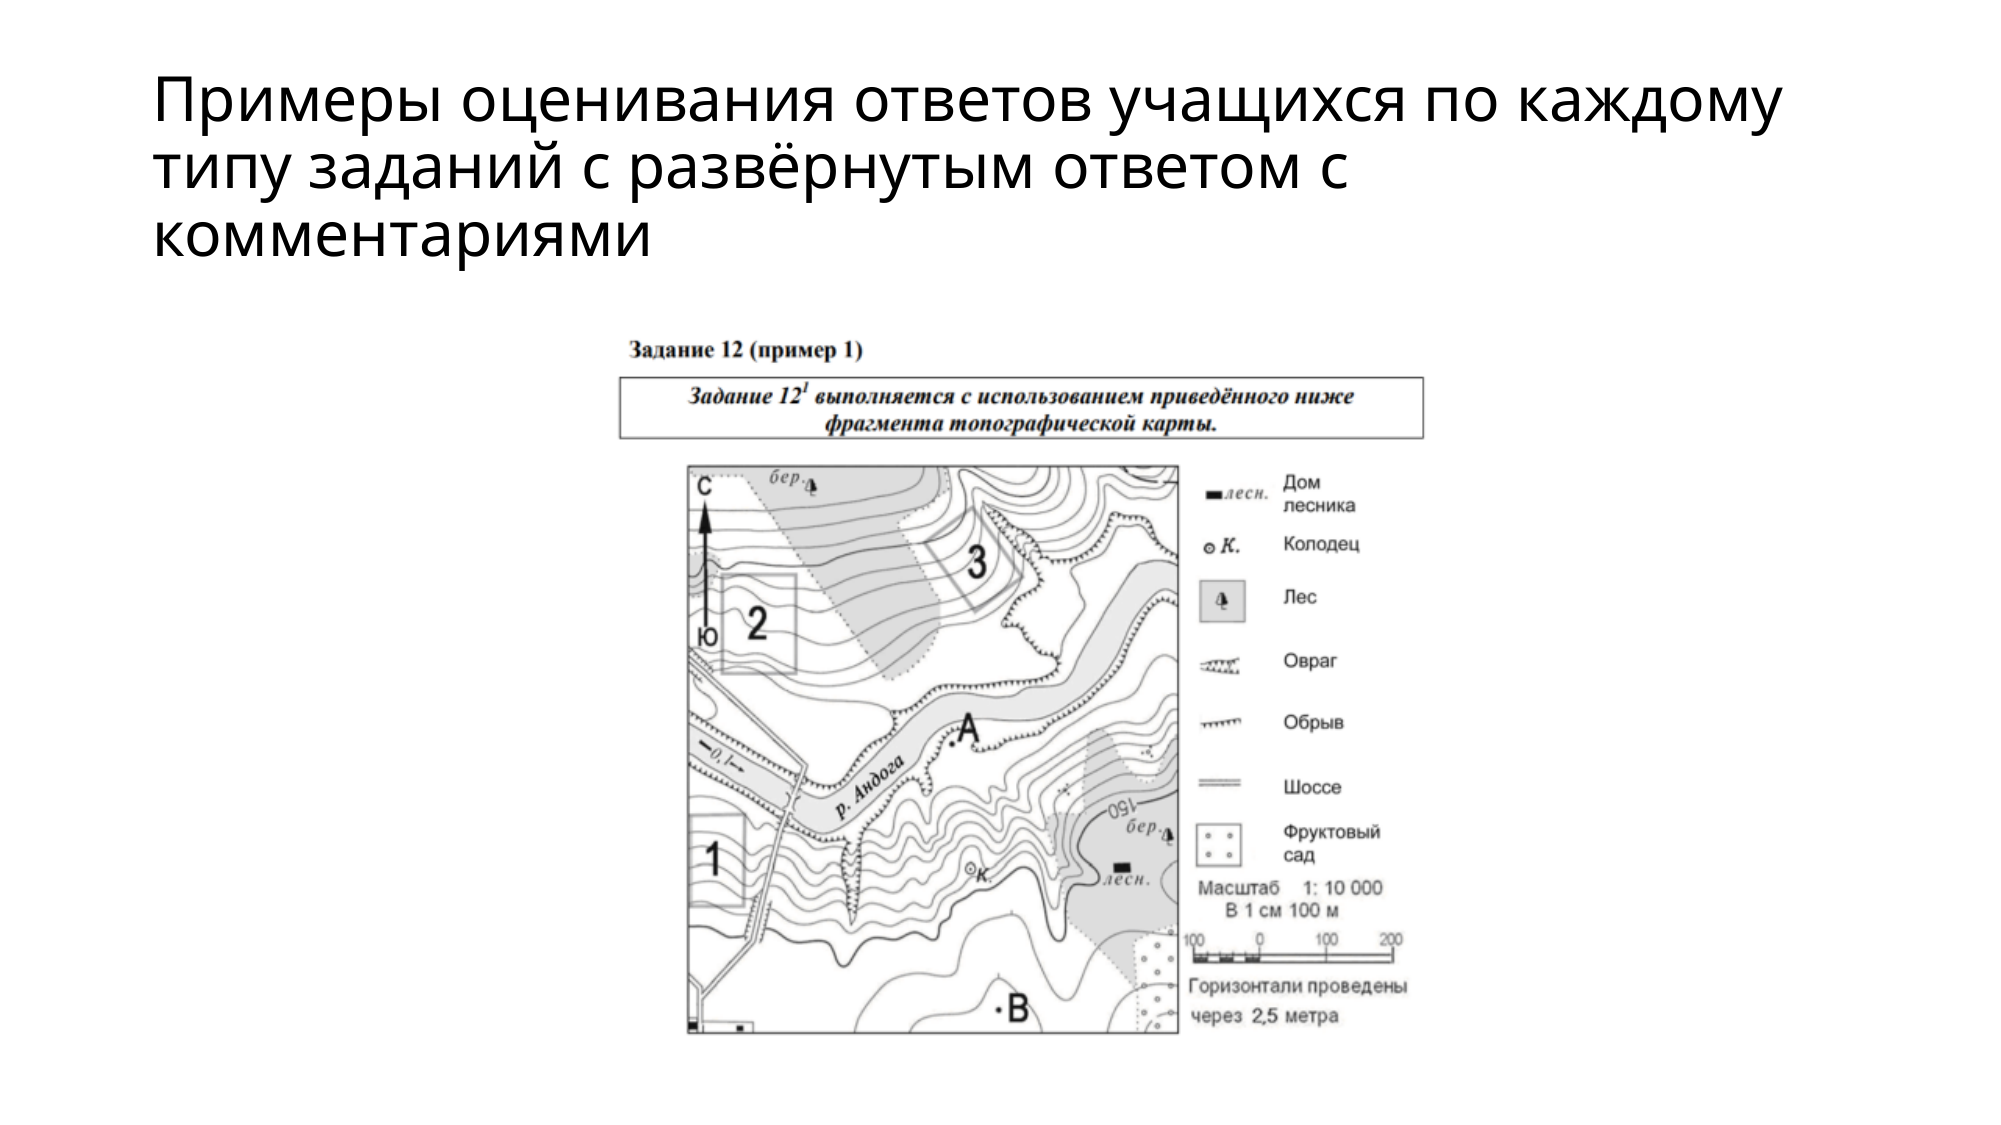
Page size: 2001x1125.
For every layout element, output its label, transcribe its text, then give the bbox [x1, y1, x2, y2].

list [523, 327, 1468, 1042]
title Примеры оценивания ответов учащихся по каждому типу заданий с развёрнутым ответом с комментариями [137, 59, 1863, 278]
